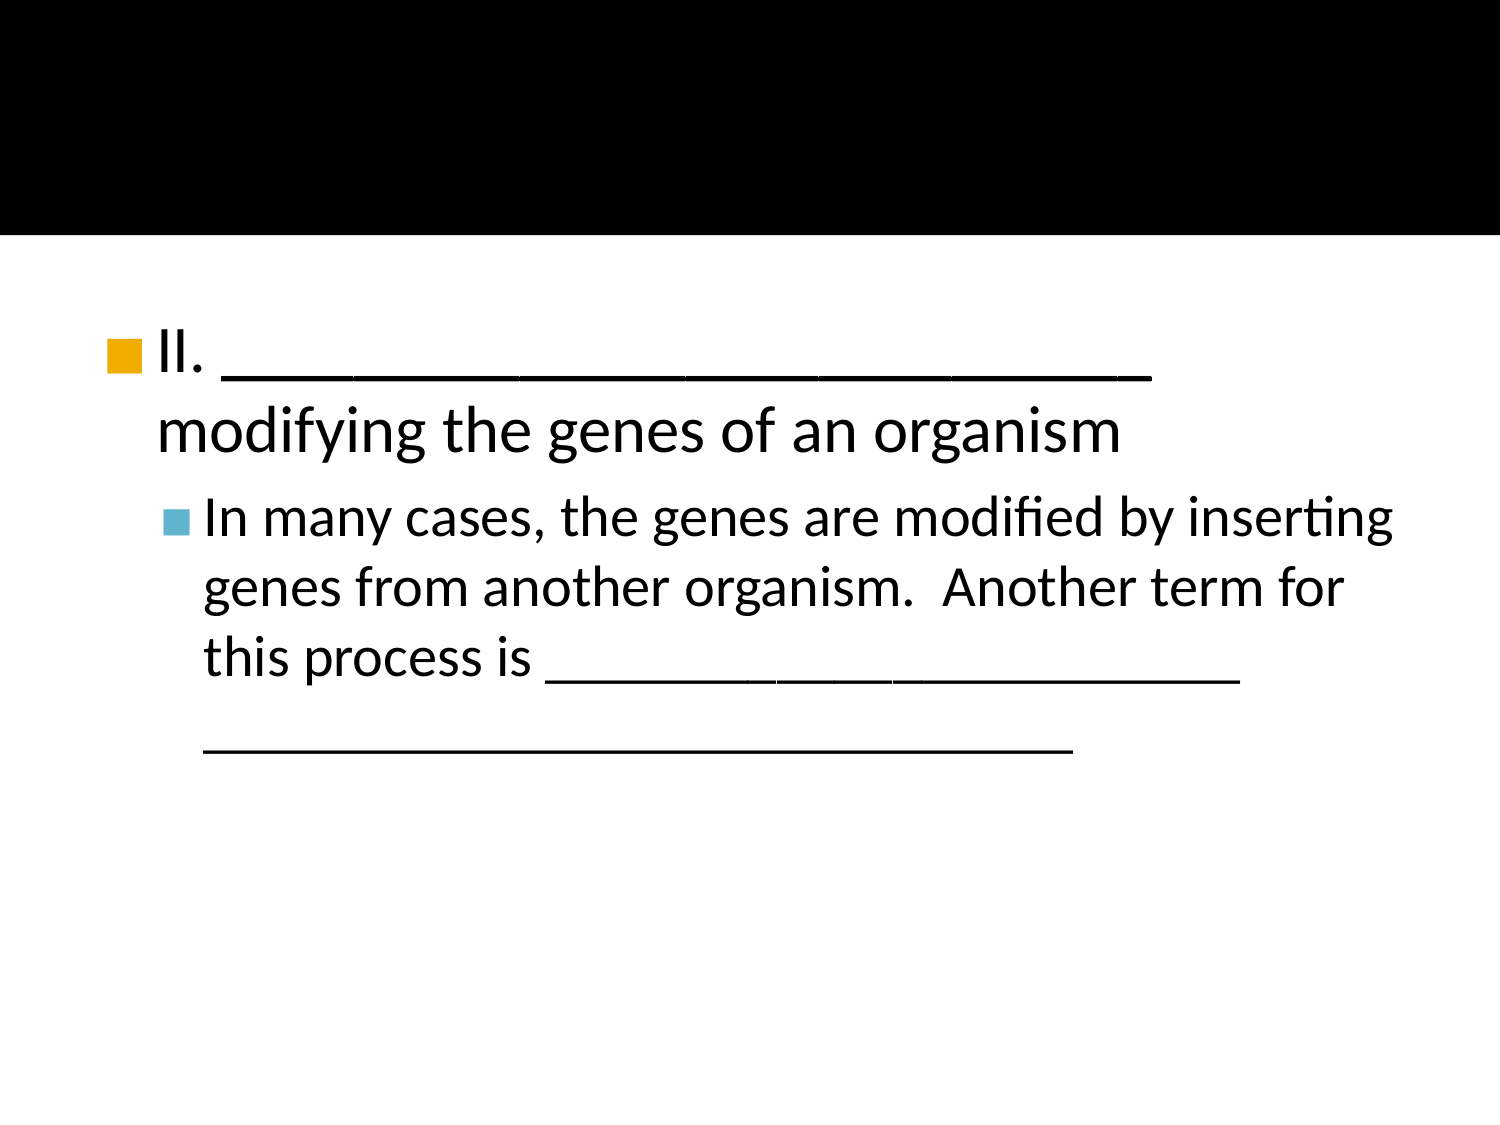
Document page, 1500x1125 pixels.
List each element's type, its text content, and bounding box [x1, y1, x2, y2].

list II. ____________________________ modifying the genes of an organism In many cases, the genes are modified by inserting genes from another organism. Another term for this process is ________________________ ______________________________ [75, 291, 1425, 1050]
